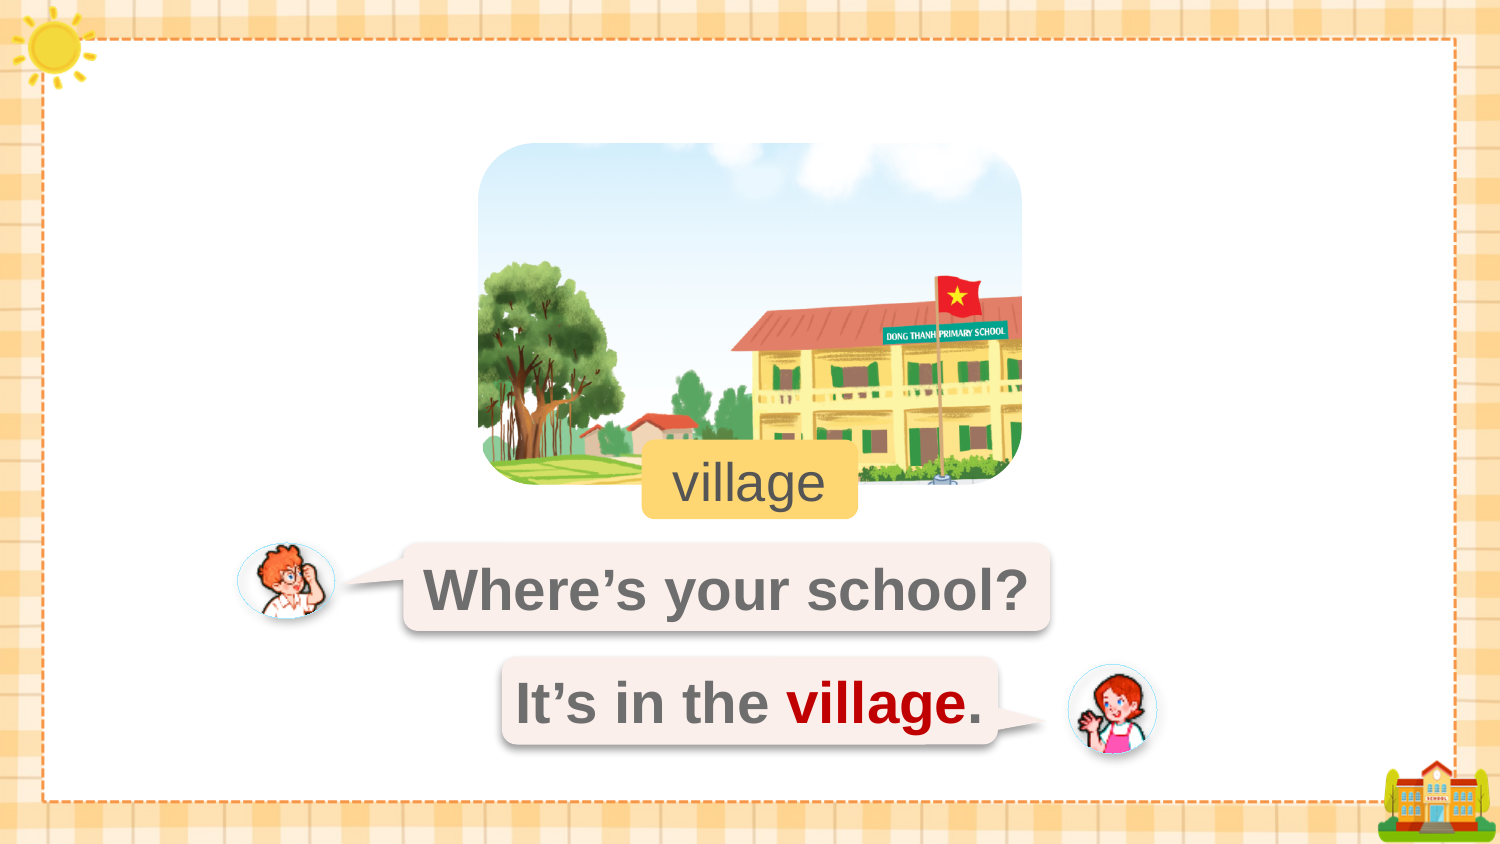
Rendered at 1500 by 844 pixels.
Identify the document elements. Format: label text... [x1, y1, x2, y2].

picture [0, 0, 1500, 844]
text_box village [639, 493, 861, 522]
text_box Where’s your school? [343, 542, 1052, 632]
text_box It’s in the village. [501, 655, 1047, 746]
